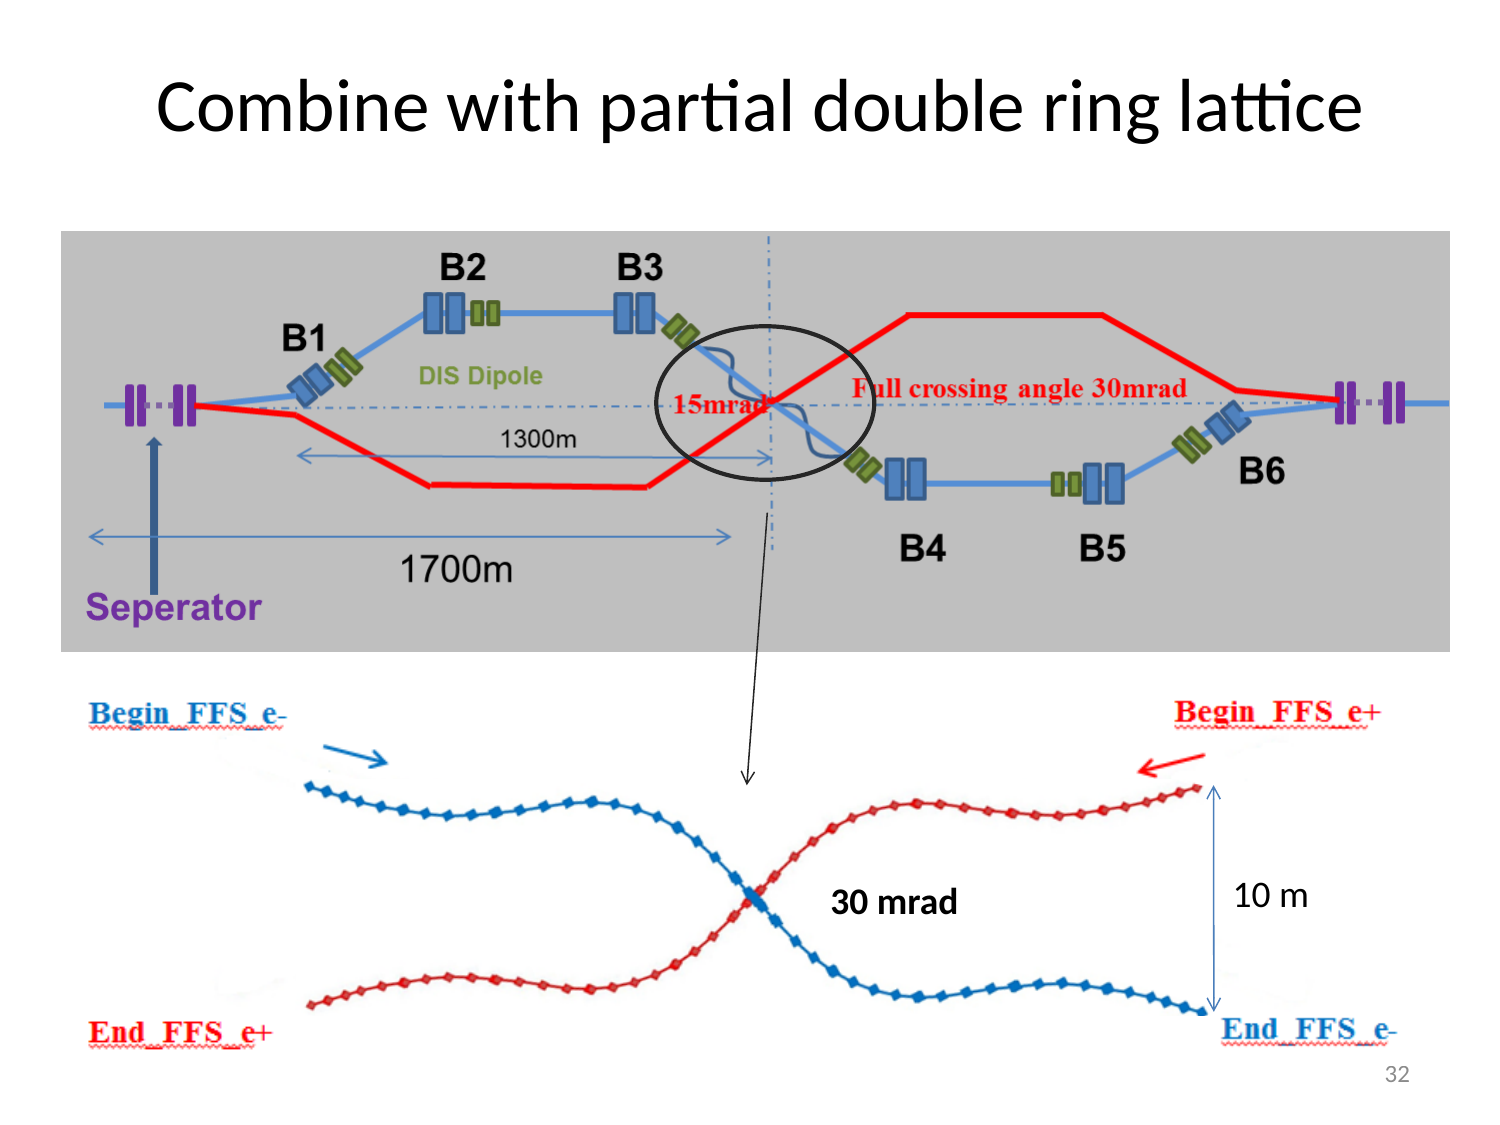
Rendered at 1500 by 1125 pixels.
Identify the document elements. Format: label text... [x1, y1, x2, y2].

slide_number 32 [1074, 1042, 1425, 1103]
title Combine with partial double ring lattice [72, 19, 1450, 185]
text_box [75, 684, 1419, 1066]
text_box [655, 326, 875, 786]
picture [60, 231, 1450, 652]
